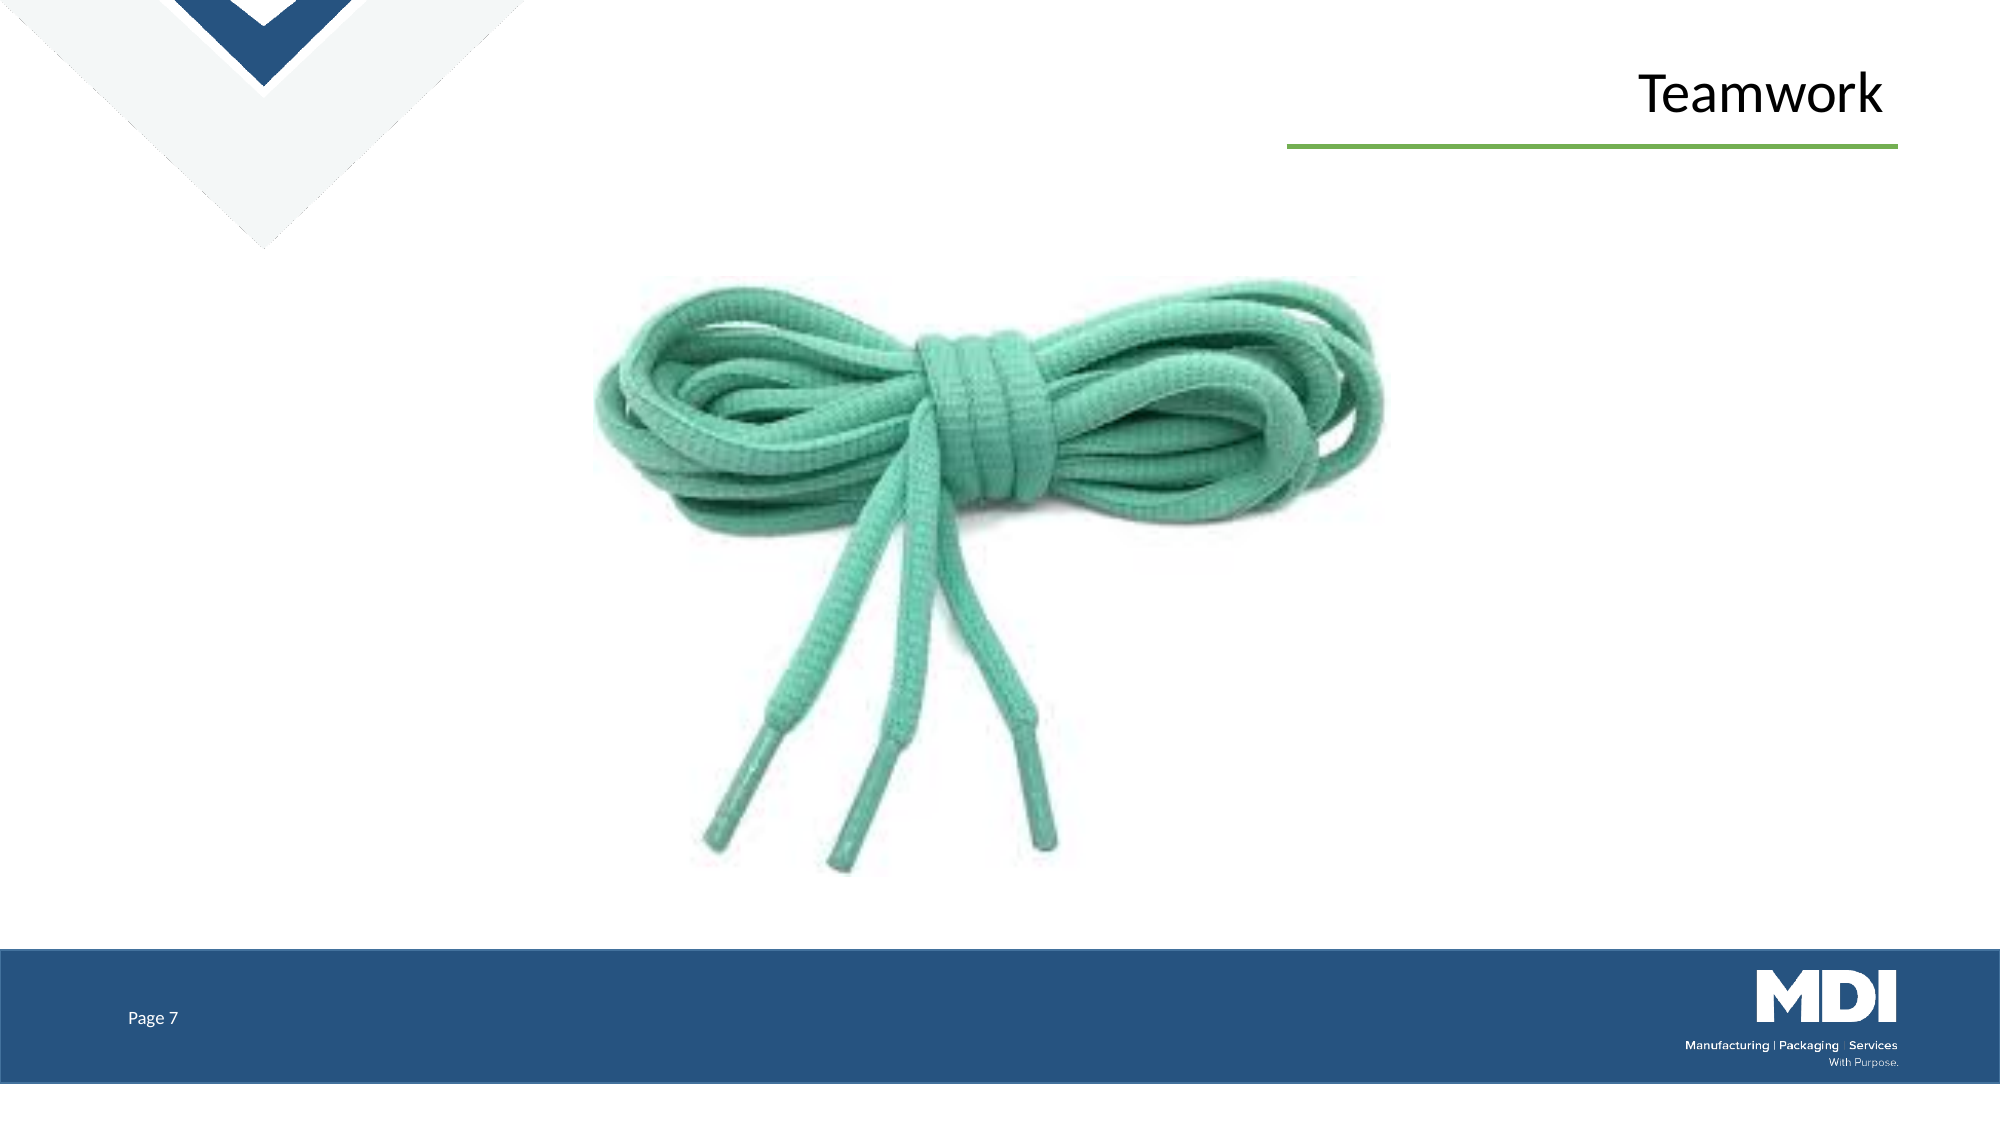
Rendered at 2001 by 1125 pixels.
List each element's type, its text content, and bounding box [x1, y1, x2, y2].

picture [0, 0, 524, 250]
text_box [0, 949, 2000, 1084]
text_box Teamwork [1364, 54, 1899, 128]
slide_number Page 7 [113, 950, 564, 1084]
picture [1685, 970, 1899, 1070]
picture [593, 276, 1391, 878]
